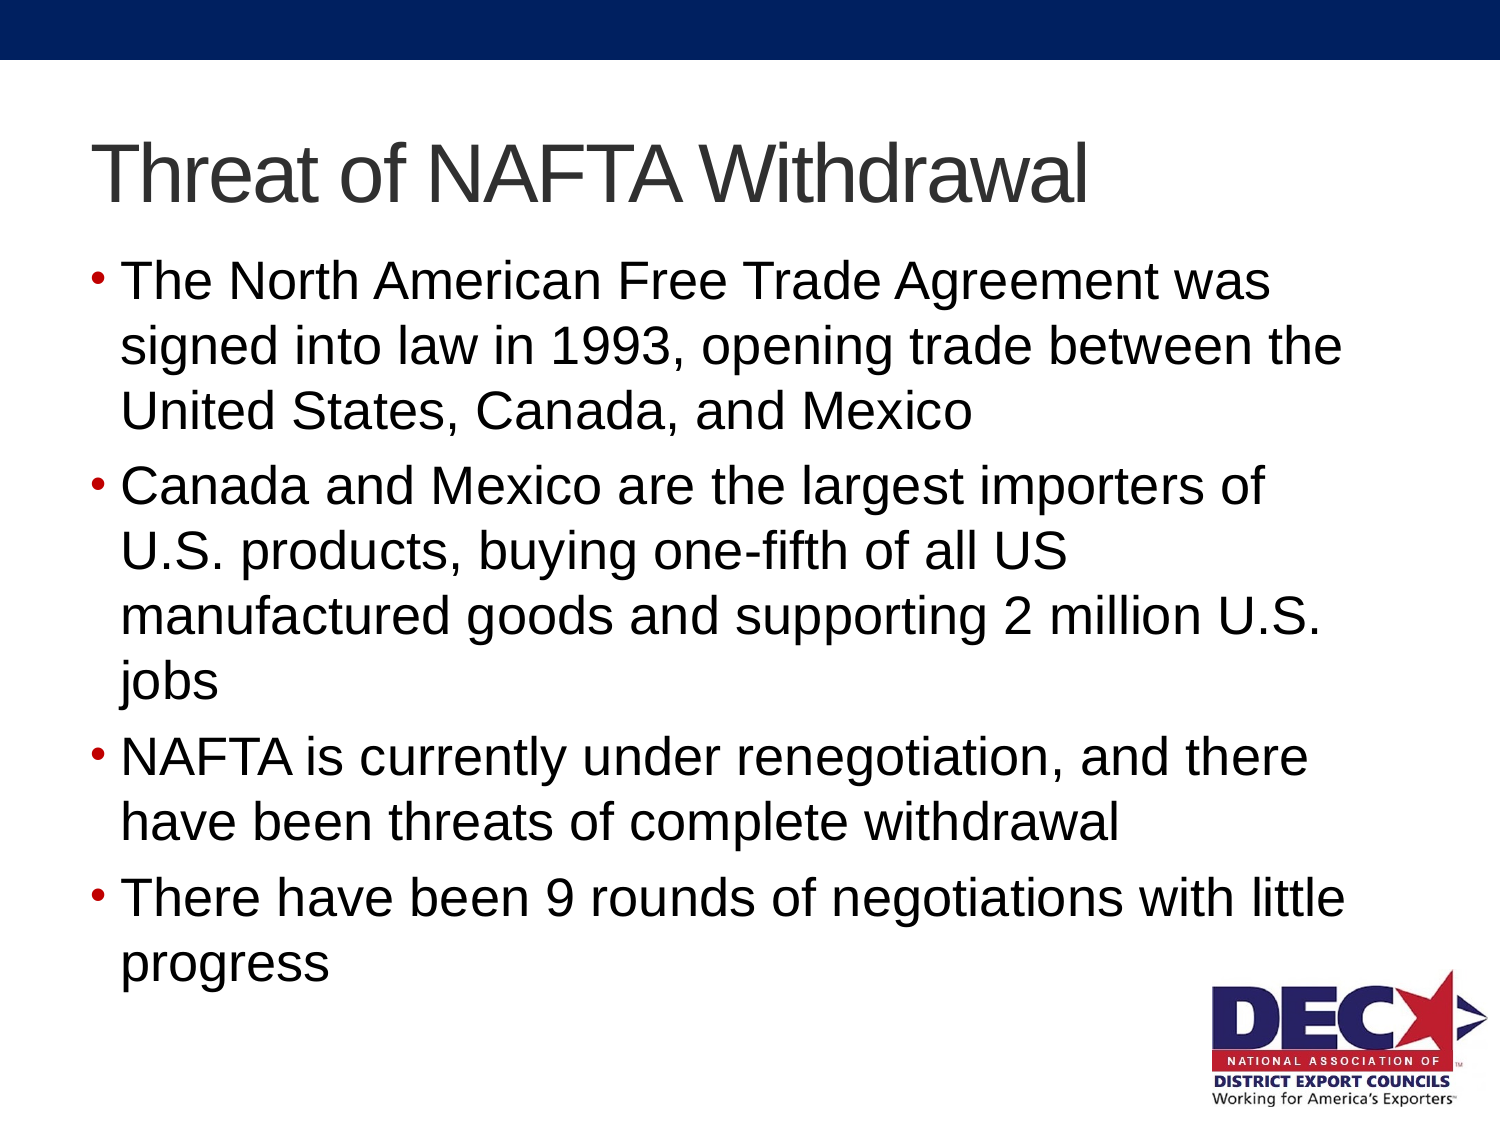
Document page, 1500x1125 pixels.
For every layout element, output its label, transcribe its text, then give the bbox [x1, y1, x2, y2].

list The North American Free Trade Agreement was signed into law in 1993, opening trade between the United States, Canada, and Mexico Canada and Mexico are the largest importers of U.S. products, buying one-fifth of all US manufactured goods and supporting 2 million U.S. jobs NAFTA is currently under renegotiation, and there have been threats of complete withdrawal There have been 9 rounds of negotiations with little progress [75, 237, 1400, 1013]
picture [1212, 969, 1488, 1109]
title Threat of NAFTA Withdrawal [75, 87, 1425, 250]
